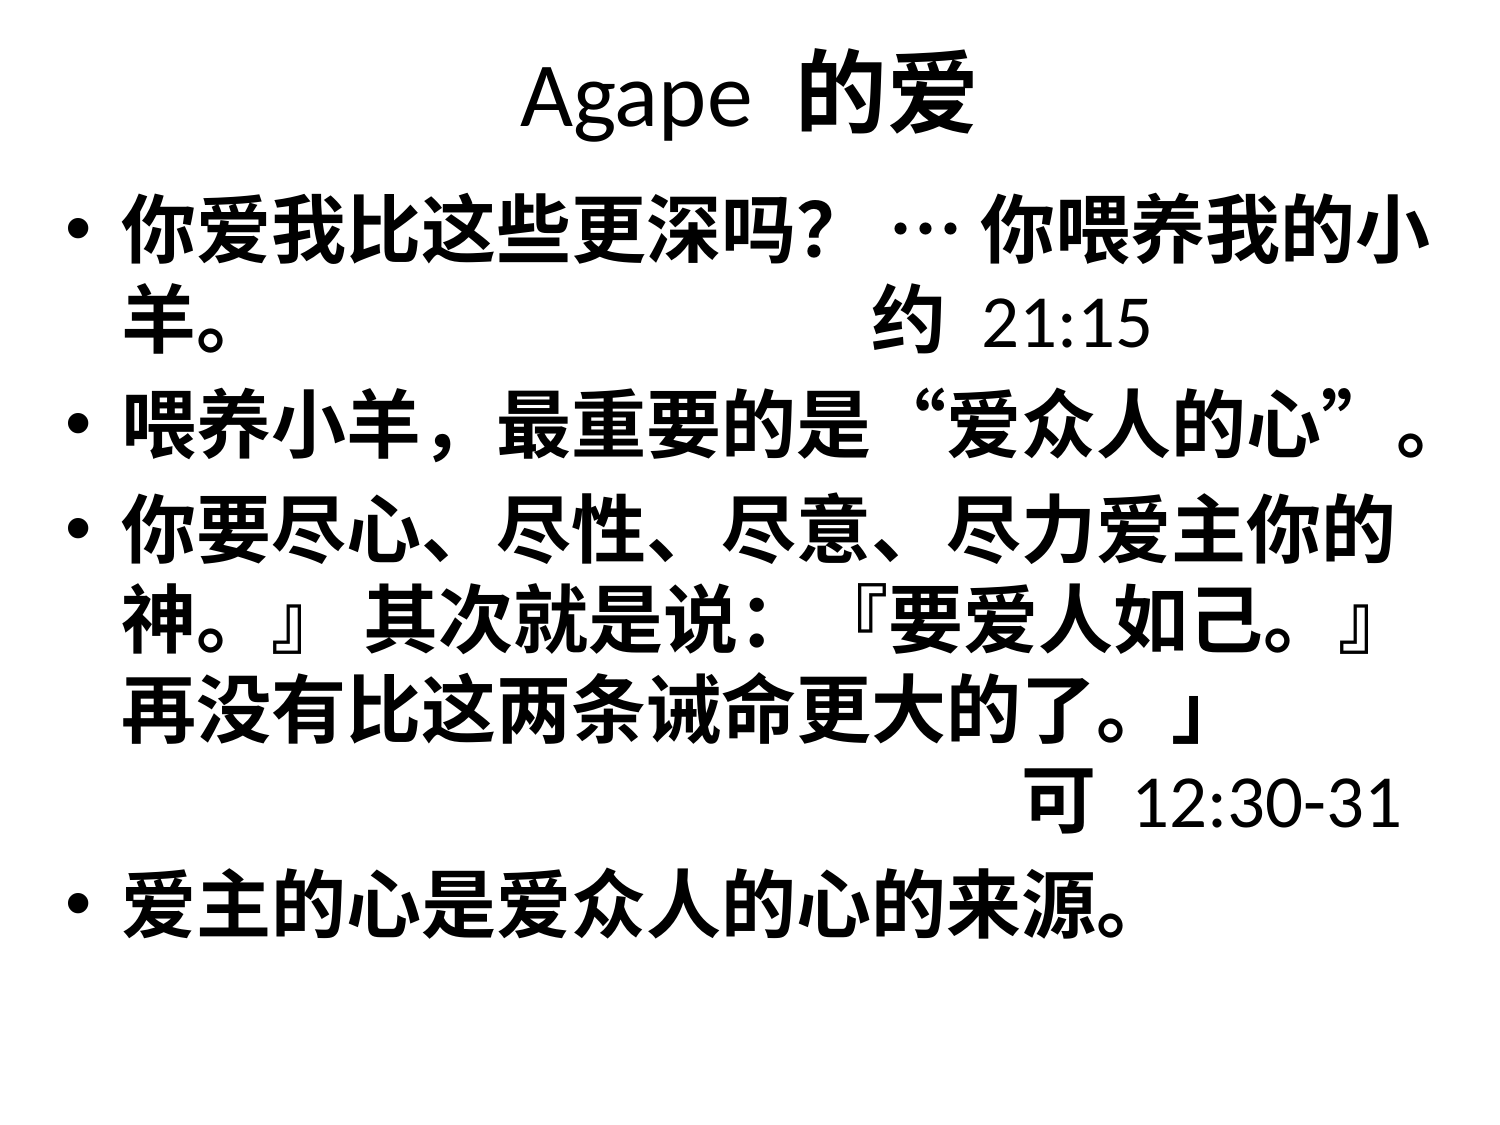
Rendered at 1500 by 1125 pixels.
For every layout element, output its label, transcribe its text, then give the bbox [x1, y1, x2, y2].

list 你爱我比这些更深吗？ … 你喂养我的小羊。 约 21:15 喂养小羊，最重要的是“爱众人的心”。 你要尽心、尽性、尽意、尽力爱主你的神。』 其次就是说：『要爱人如己。』再没有比这两条诫命更大的了。」 可 12:30-31 爱主的心是爱众人的心的来源。 [50, 174, 1463, 1063]
title Agape 的爱 [75, 12, 1425, 168]
